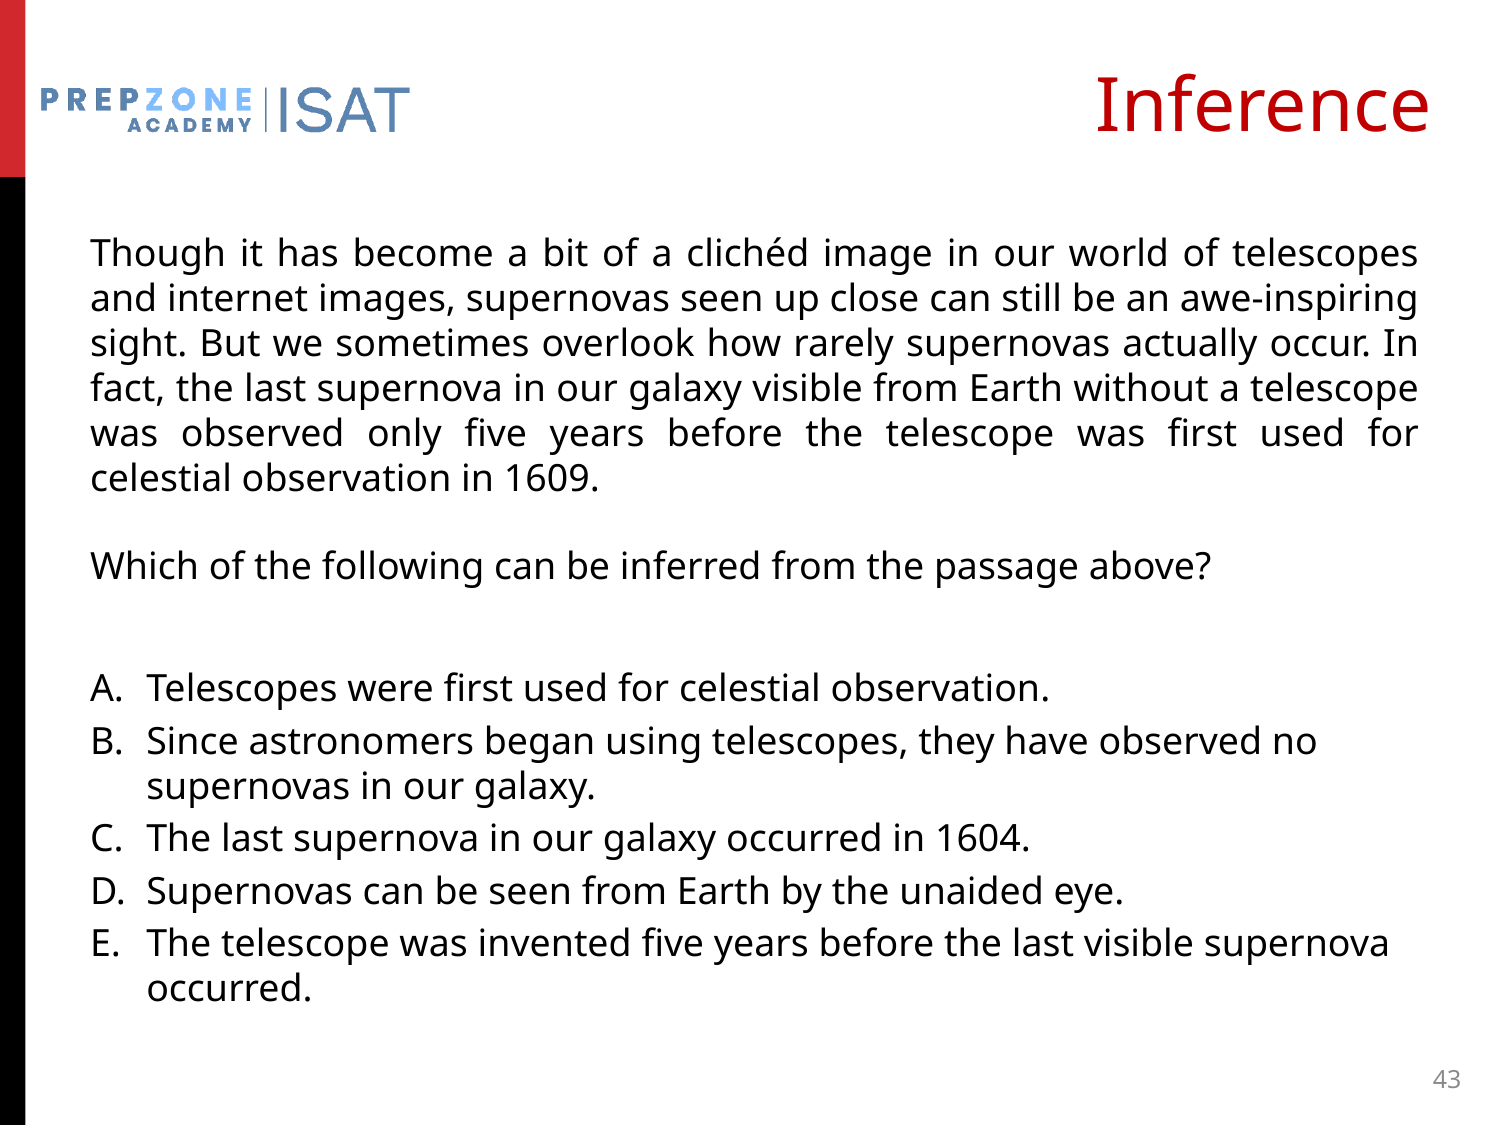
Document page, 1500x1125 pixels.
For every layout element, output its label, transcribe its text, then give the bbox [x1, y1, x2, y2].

slide_number 43 [1340, 1051, 1477, 1111]
title Inference [265, 14, 1447, 154]
picture [39, 76, 265, 154]
list Though it has become a bit of a clichéd image in our world of telescopes and internet images, supernovas seen up close can still be an awe-inspiring sight. But we sometimes overlook how rarely supernovas actually occur. In fact, the last supernova in our galaxy visible from Earth without a telescope was observed only five years before the telescope was first used for celestial observation in 1609. Which of the following can be inferred from the passage above? Telescopes were first used for celestial observation. Since astronomers began using telescopes, they have observed no supernovas in our galaxy. The last supernova in our galaxy occurred in 1604. Supernovas can be seen from Earth by the unaided eye. The telescope was invented five years before the last visible supernova occurred. [75, 221, 1436, 1052]
